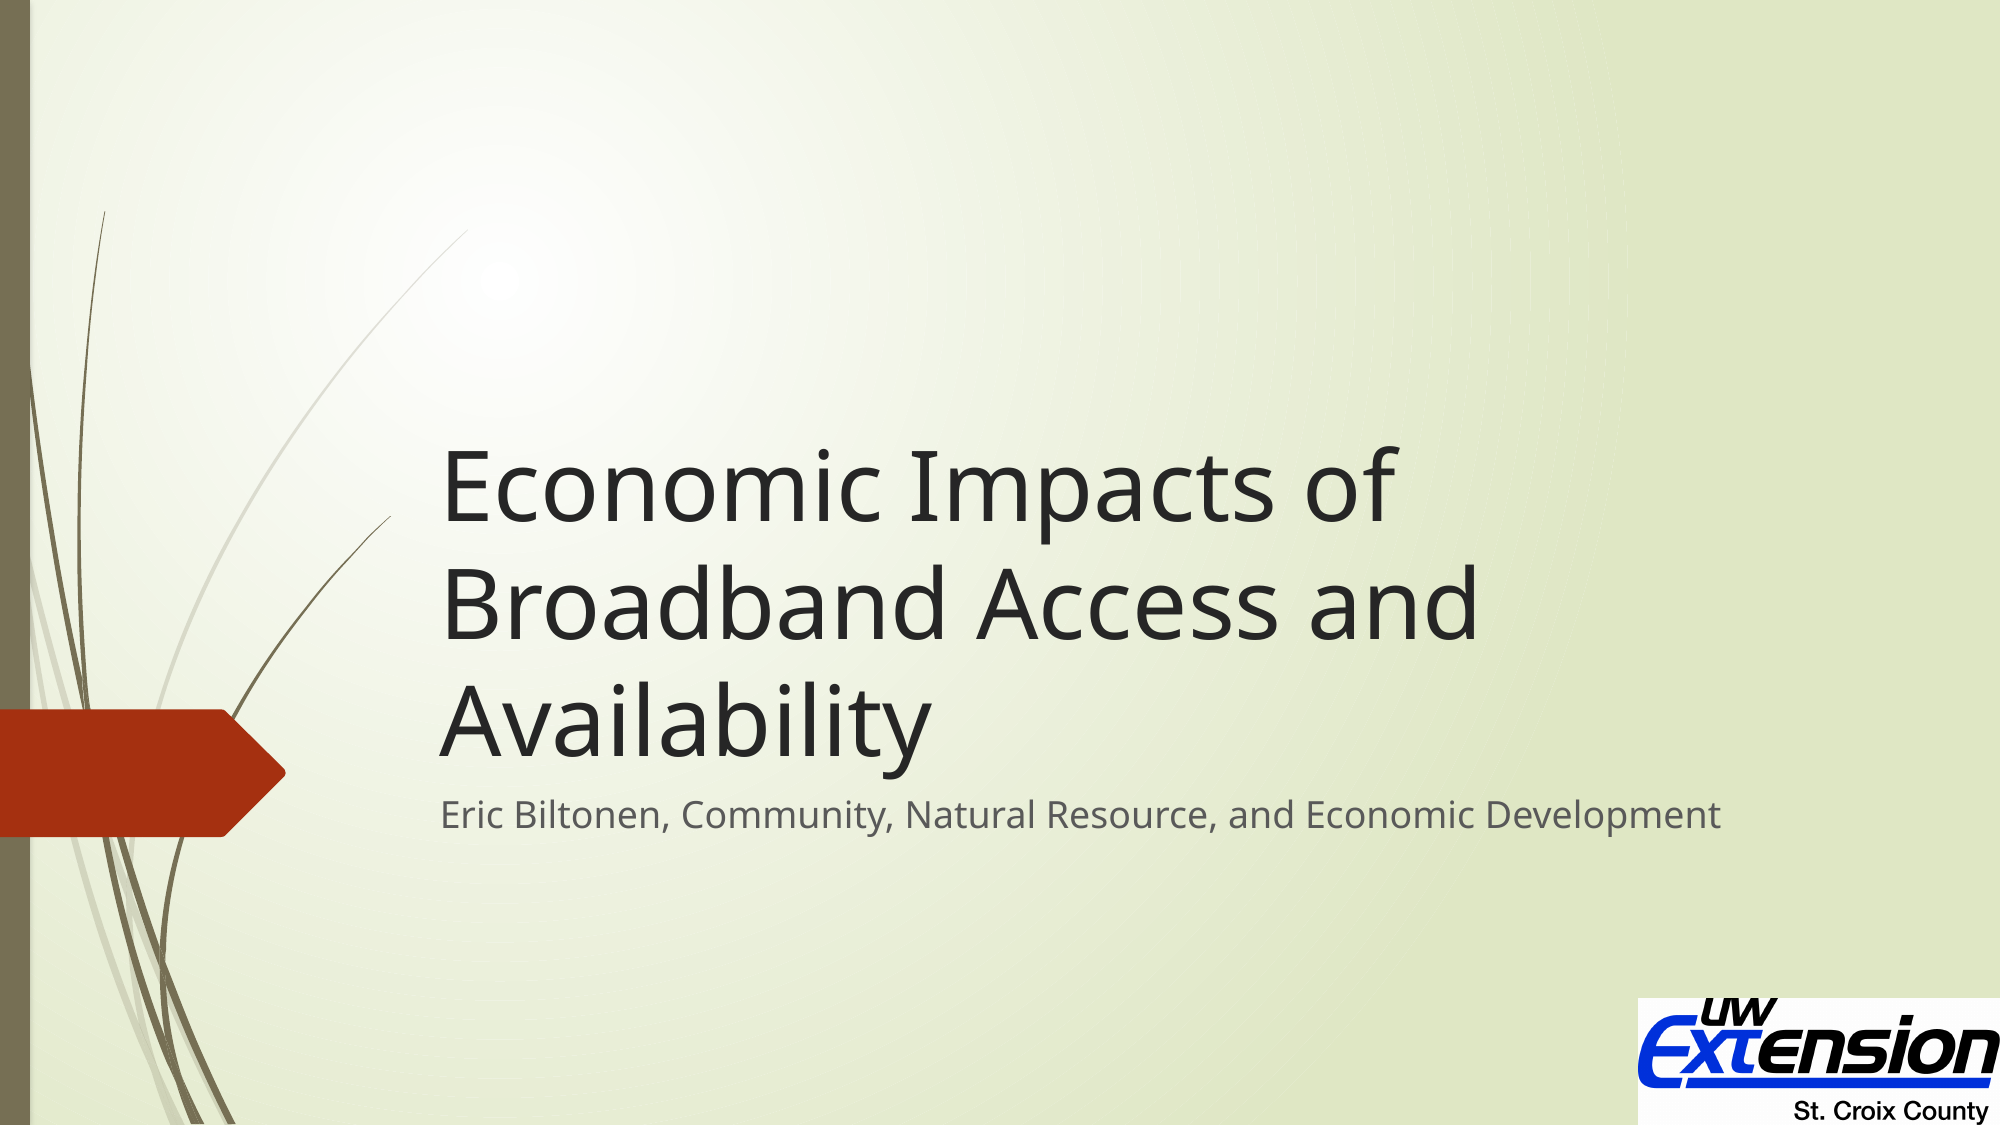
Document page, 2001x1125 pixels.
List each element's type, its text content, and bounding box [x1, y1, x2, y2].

picture [1638, 998, 2000, 1125]
title Economic Impacts of Broadband Access and Availability [424, 412, 1888, 783]
subtitle Eric Biltonen, Community, Natural Resource, and Economic Development [424, 783, 1888, 969]
